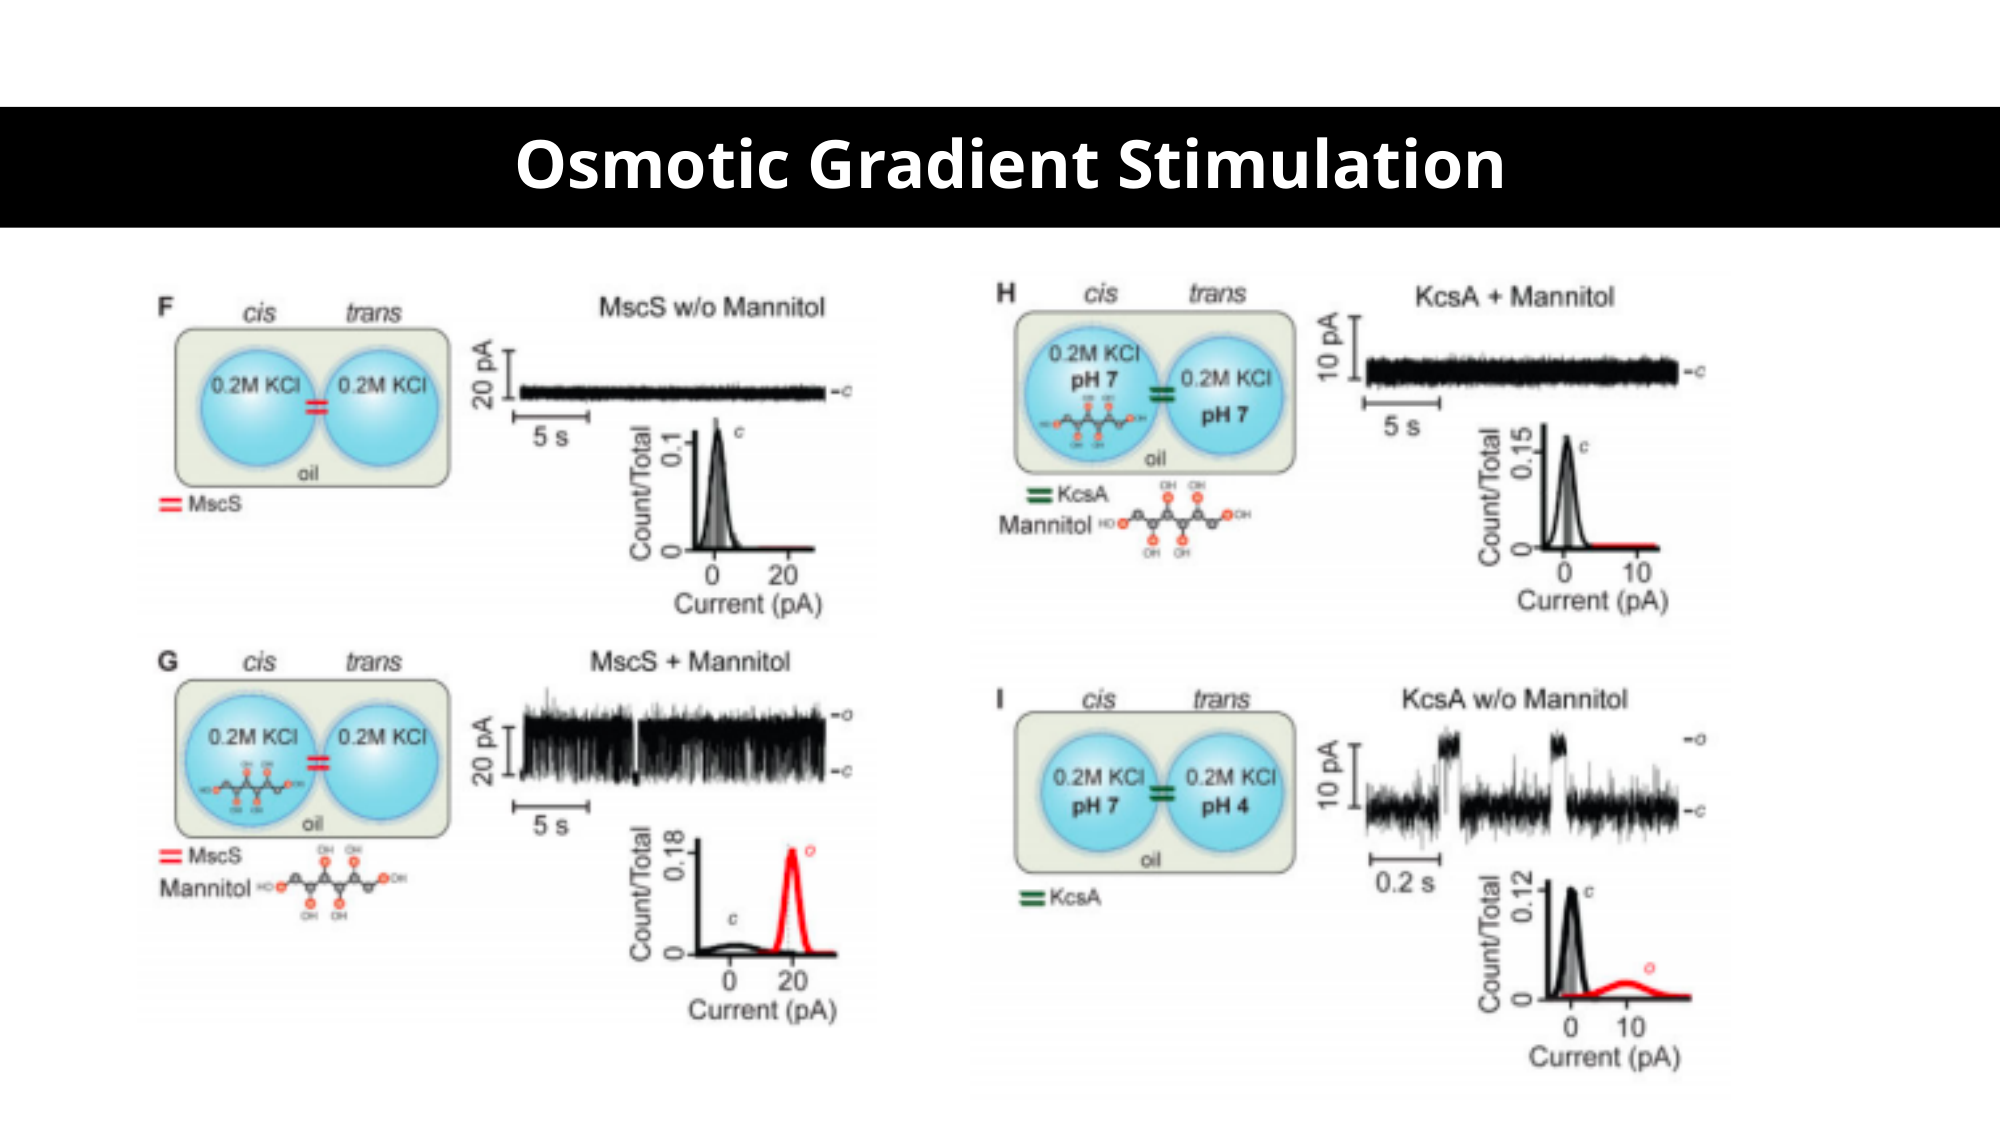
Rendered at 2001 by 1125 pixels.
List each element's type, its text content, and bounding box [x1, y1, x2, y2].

text_box [0, 106, 2000, 229]
text_box Osmotic Gradient Stimulation [91, 105, 1931, 228]
picture [137, 267, 1931, 1125]
